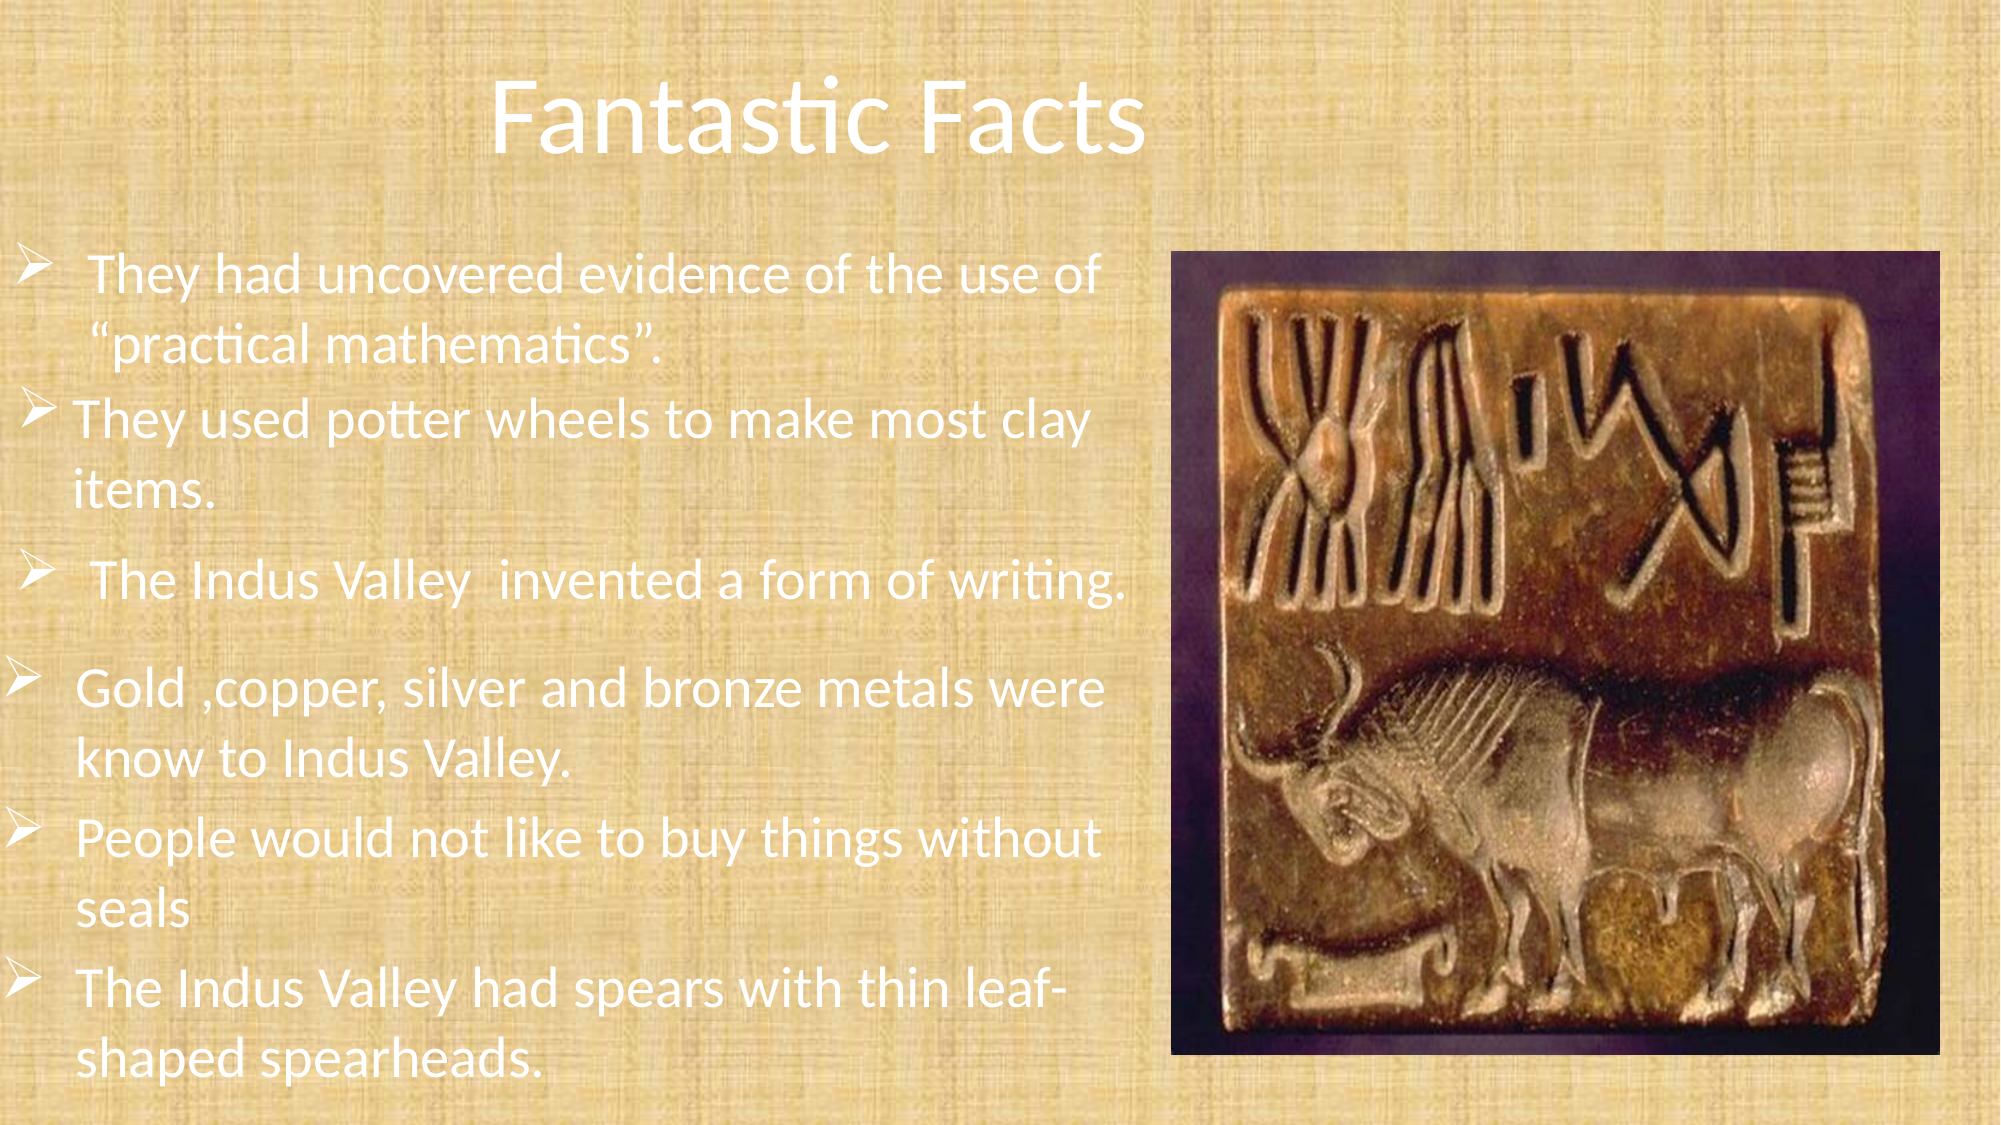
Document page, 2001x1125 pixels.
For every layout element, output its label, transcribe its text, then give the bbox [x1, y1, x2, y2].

text_box Fantastic Facts [473, 33, 1204, 183]
text_box People would not like to buy things without seals [0, 792, 1138, 947]
text_box Gold ,copper, silver and bronze metals were know to Indus Valley. [0, 641, 1138, 792]
text_box The Indus Valley had spears with thin leaf-shaped spearheads. [0, 942, 1198, 1097]
text_box The Indus Valley invented a form of writing. [0, 534, 1152, 619]
text_box They had uncovered evidence of the use of “practical mathematics”. [0, 228, 1186, 383]
picture [0, 0, 2001, 1125]
text_box They used potter wheels to make most clay items. [1, 372, 1170, 528]
